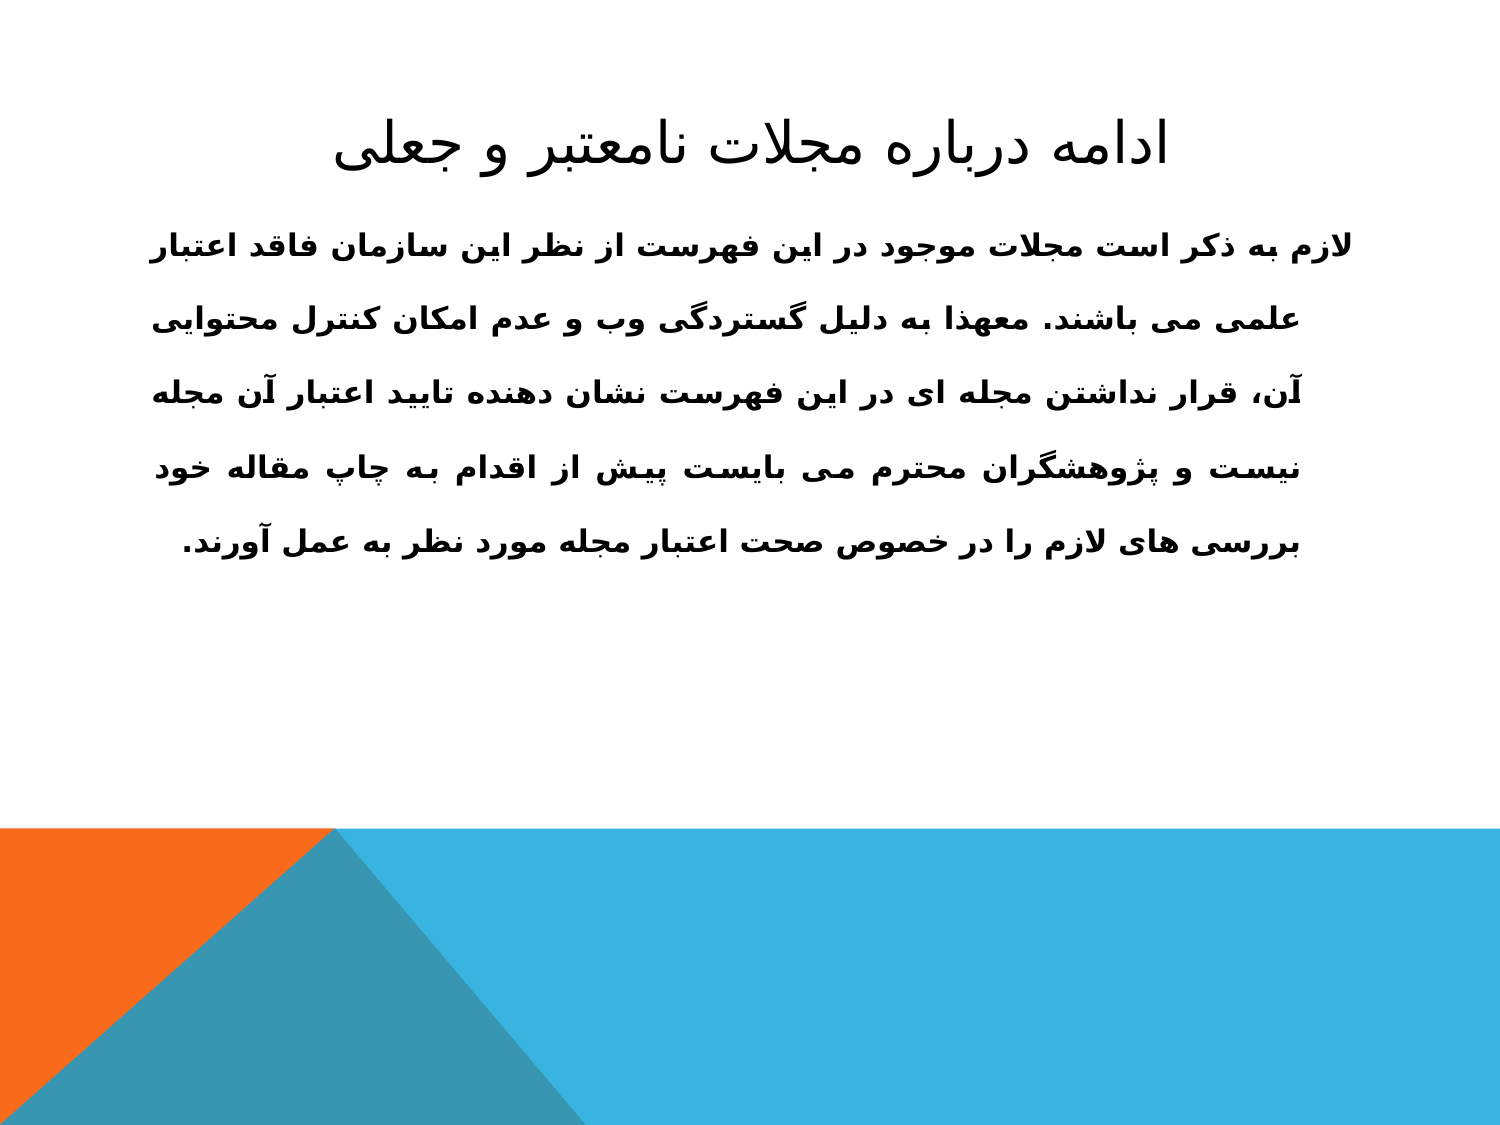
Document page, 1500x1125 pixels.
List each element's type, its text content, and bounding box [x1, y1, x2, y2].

title ادامه درباره مجلات نامعتبر و جعلی [135, 60, 1369, 150]
list لازم به ذکر است مجلات موجود در این فهرست از نظر این سازمان فاقد اعتبار علمی می باشند. معهذا به دلیل گستردگی وب و عدم امکان کنترل محتوایی آن، قرار نداشتن مجله ای در این فهرست نشان دهنده تایید اعتبار آن مجله نیست و پژوهشگران محترم می بایست پیش از اقدام به چاپ مقاله خود بررسی های لازم را در خصوص صحت اعتبار مجله مورد نظر به عمل آورند. [135, 180, 1369, 768]
